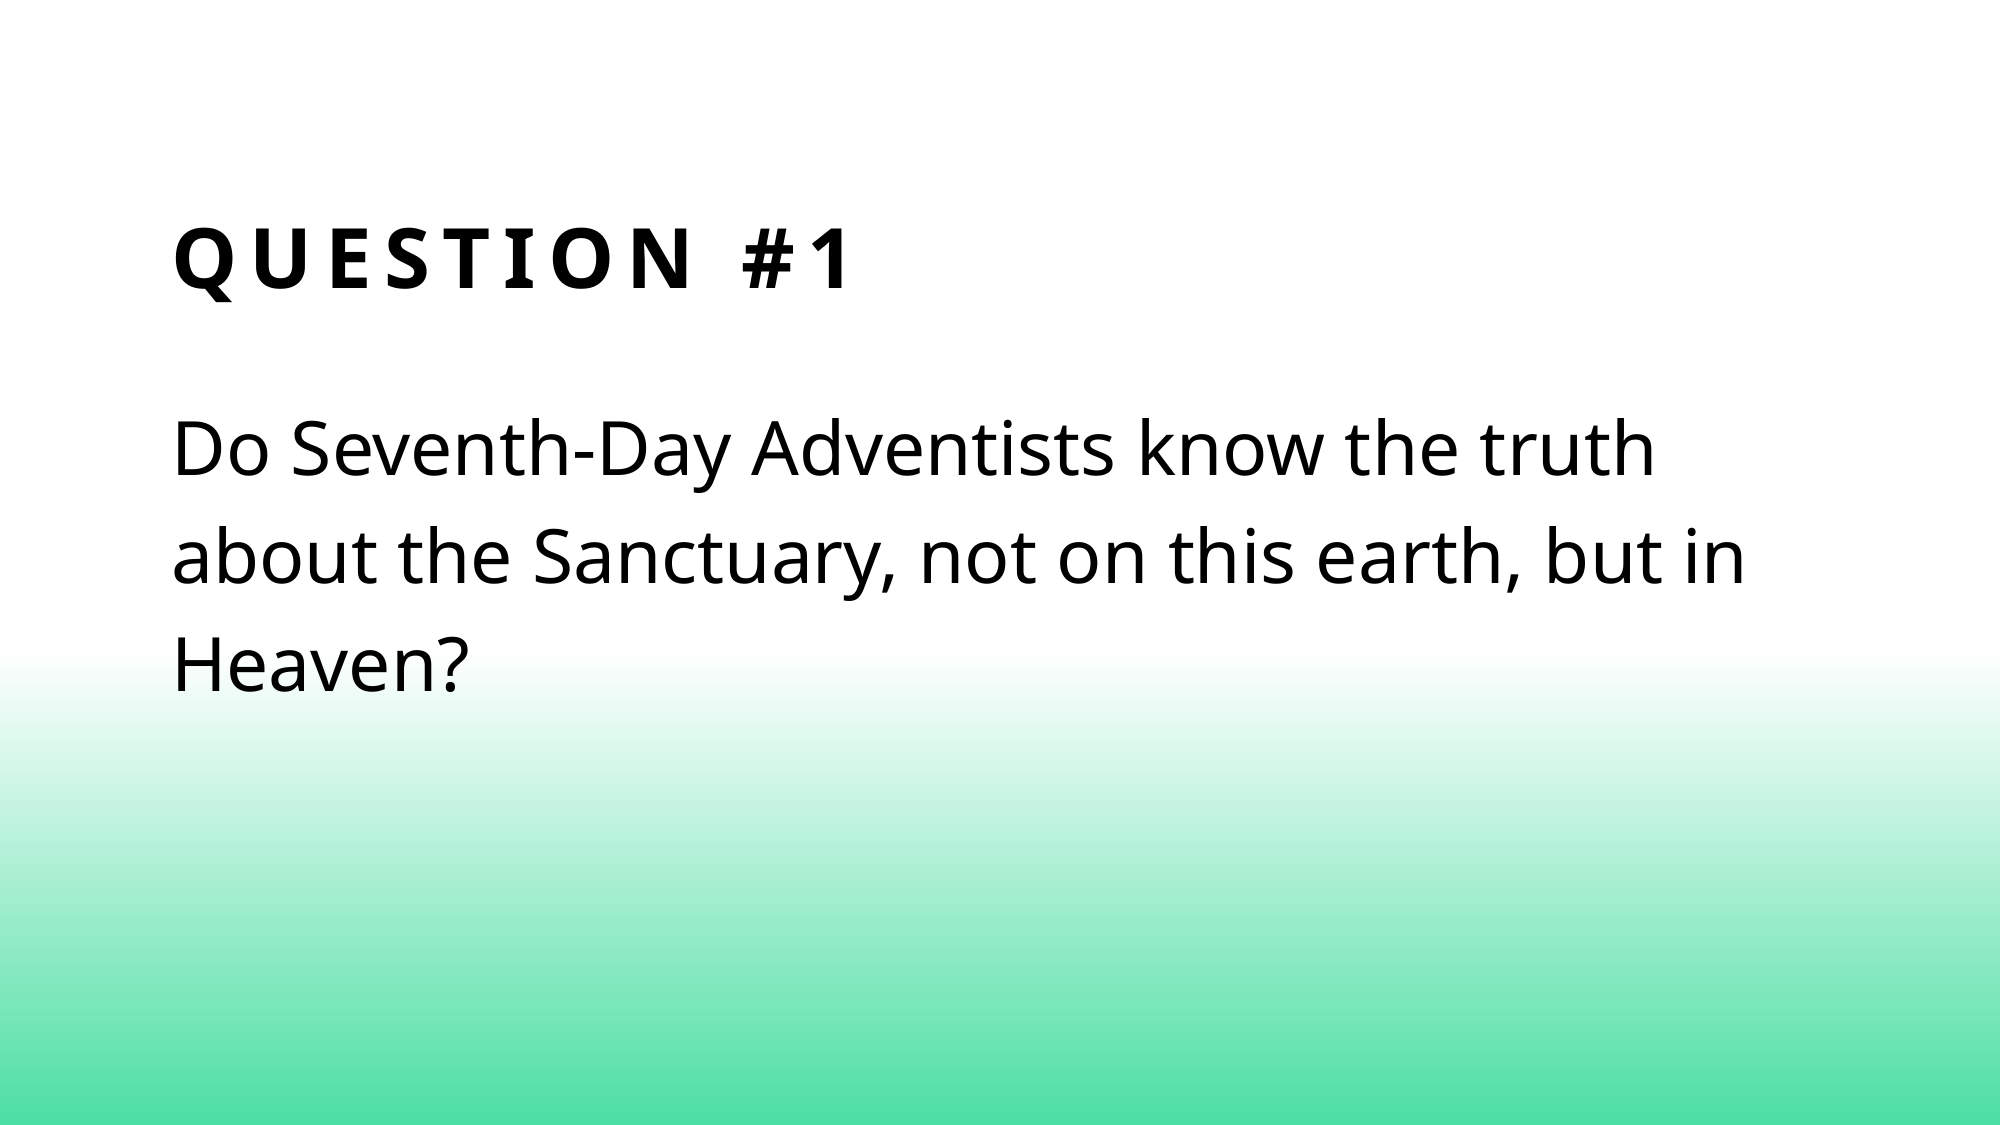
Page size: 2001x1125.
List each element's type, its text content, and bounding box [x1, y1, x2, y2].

list Do Seventh-Day Adventists know the truth about the Sanctuary, not on this earth, but in Heaven? [156, 375, 1844, 1014]
title Question #1 [156, 124, 1844, 313]
